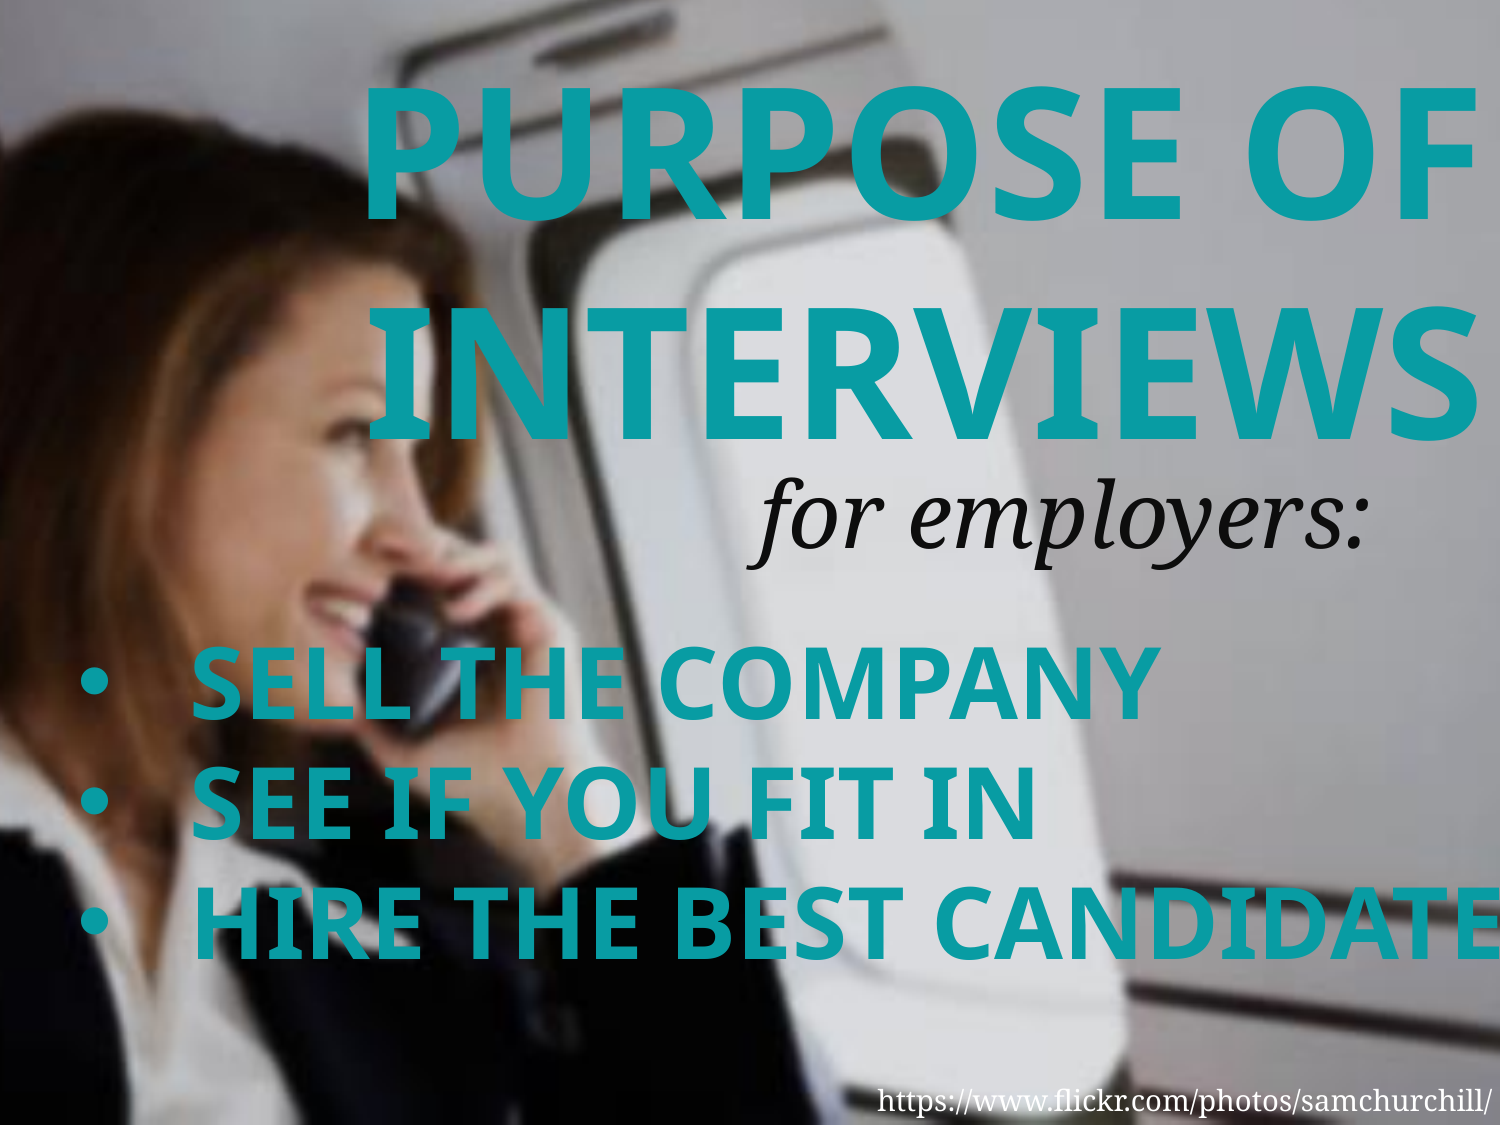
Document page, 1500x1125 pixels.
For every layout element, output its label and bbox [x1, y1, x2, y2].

list [0, 0, 1500, 1125]
